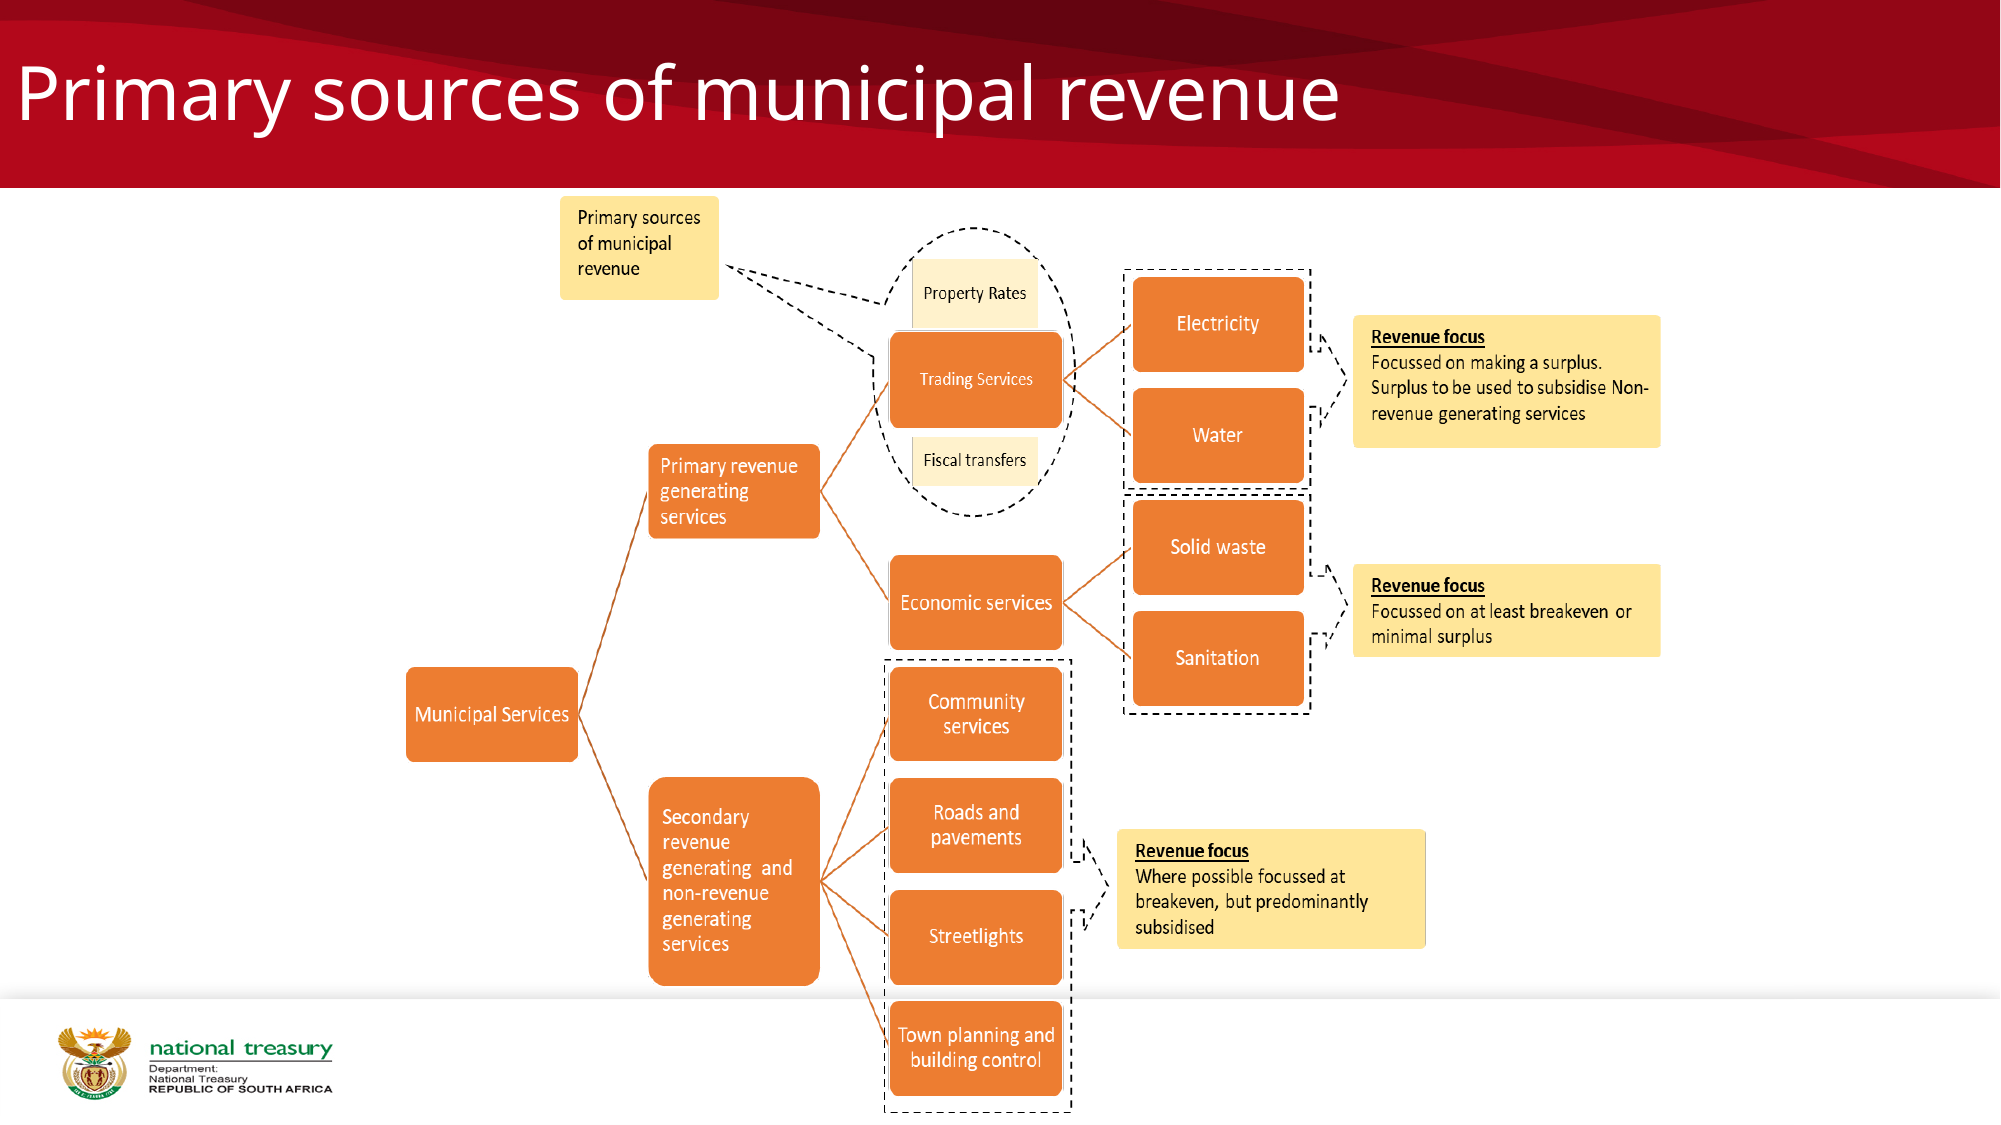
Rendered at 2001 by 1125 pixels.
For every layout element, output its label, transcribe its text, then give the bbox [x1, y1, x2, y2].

picture [0, 977, 2000, 1125]
picture [0, 0, 2001, 188]
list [385, 196, 1661, 1113]
title Primary sources of municipal revenue [0, 0, 2000, 182]
